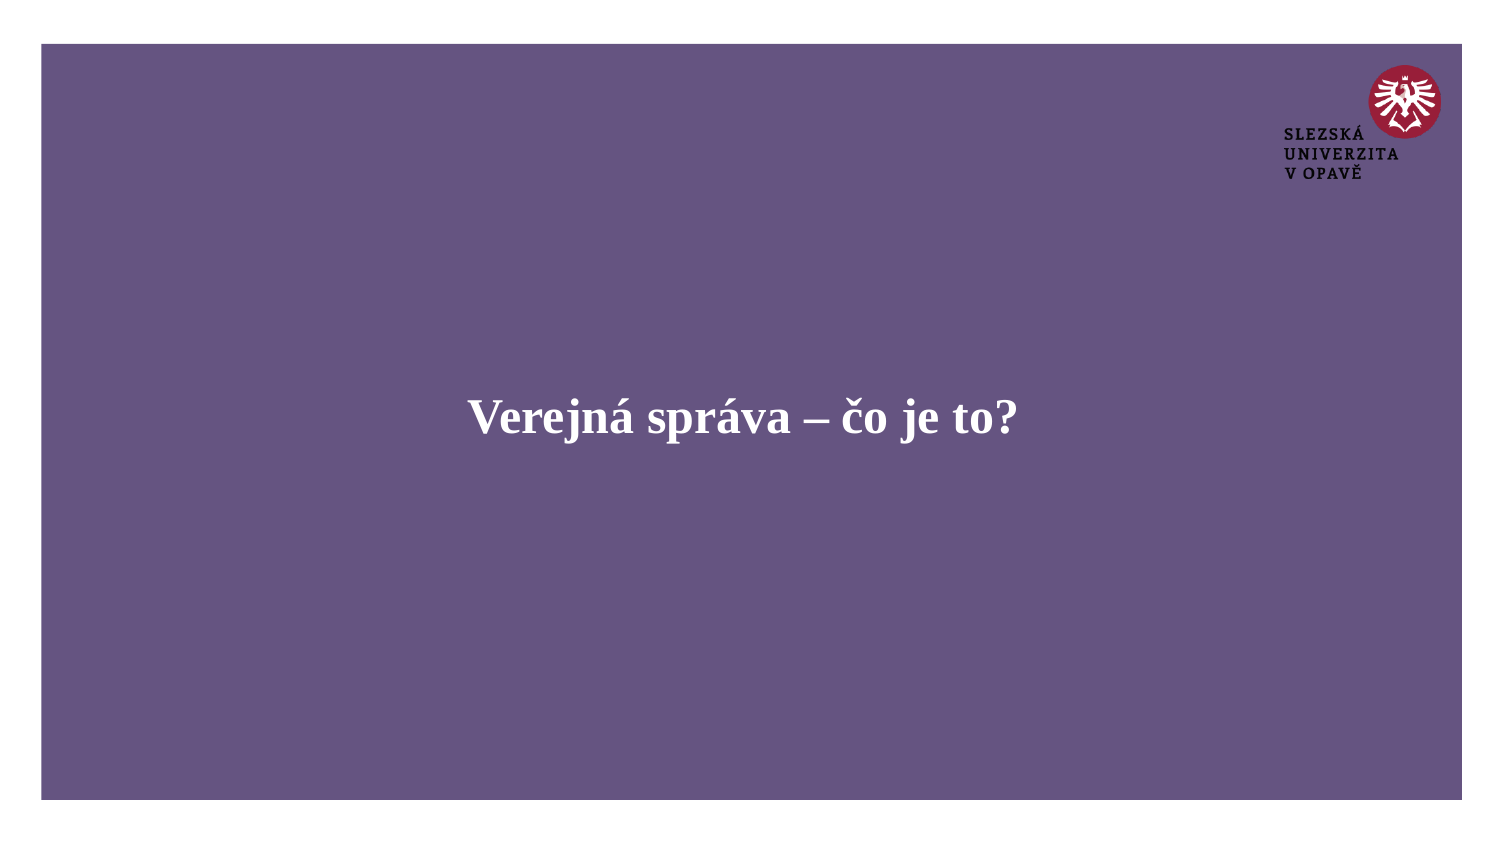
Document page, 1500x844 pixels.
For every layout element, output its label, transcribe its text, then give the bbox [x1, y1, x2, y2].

picture [1283, 65, 1442, 179]
text_box Verejná správa – čo je to? [223, 315, 1277, 588]
text_box [39, 42, 1464, 802]
